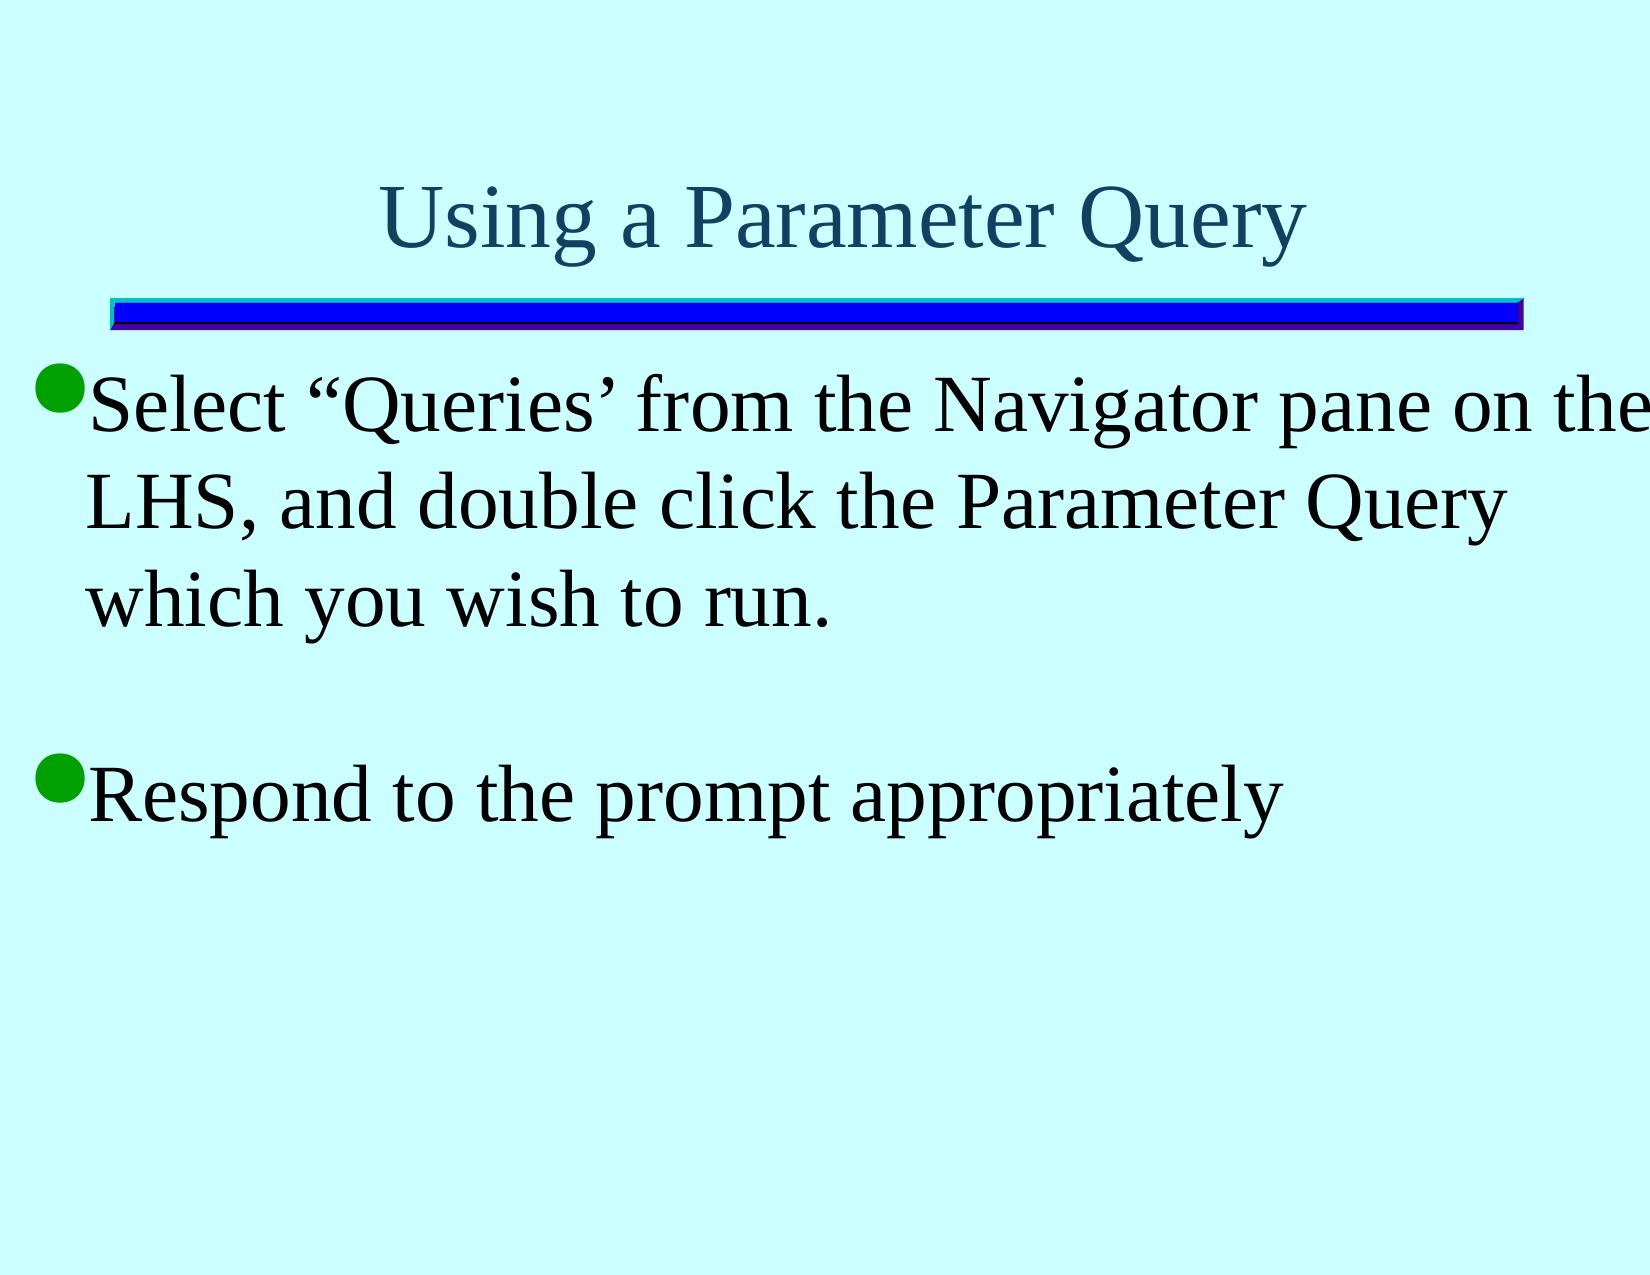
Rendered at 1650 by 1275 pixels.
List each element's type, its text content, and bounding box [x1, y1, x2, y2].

text_box Select “Queries’ from the Navigator pane on the LHS, and double click the Parameter Query which you wish to run. Respond to the prompt appropriately [33, 349, 1650, 1275]
title Using a Parameter Query [84, 84, 1604, 338]
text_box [109, 297, 1525, 331]
